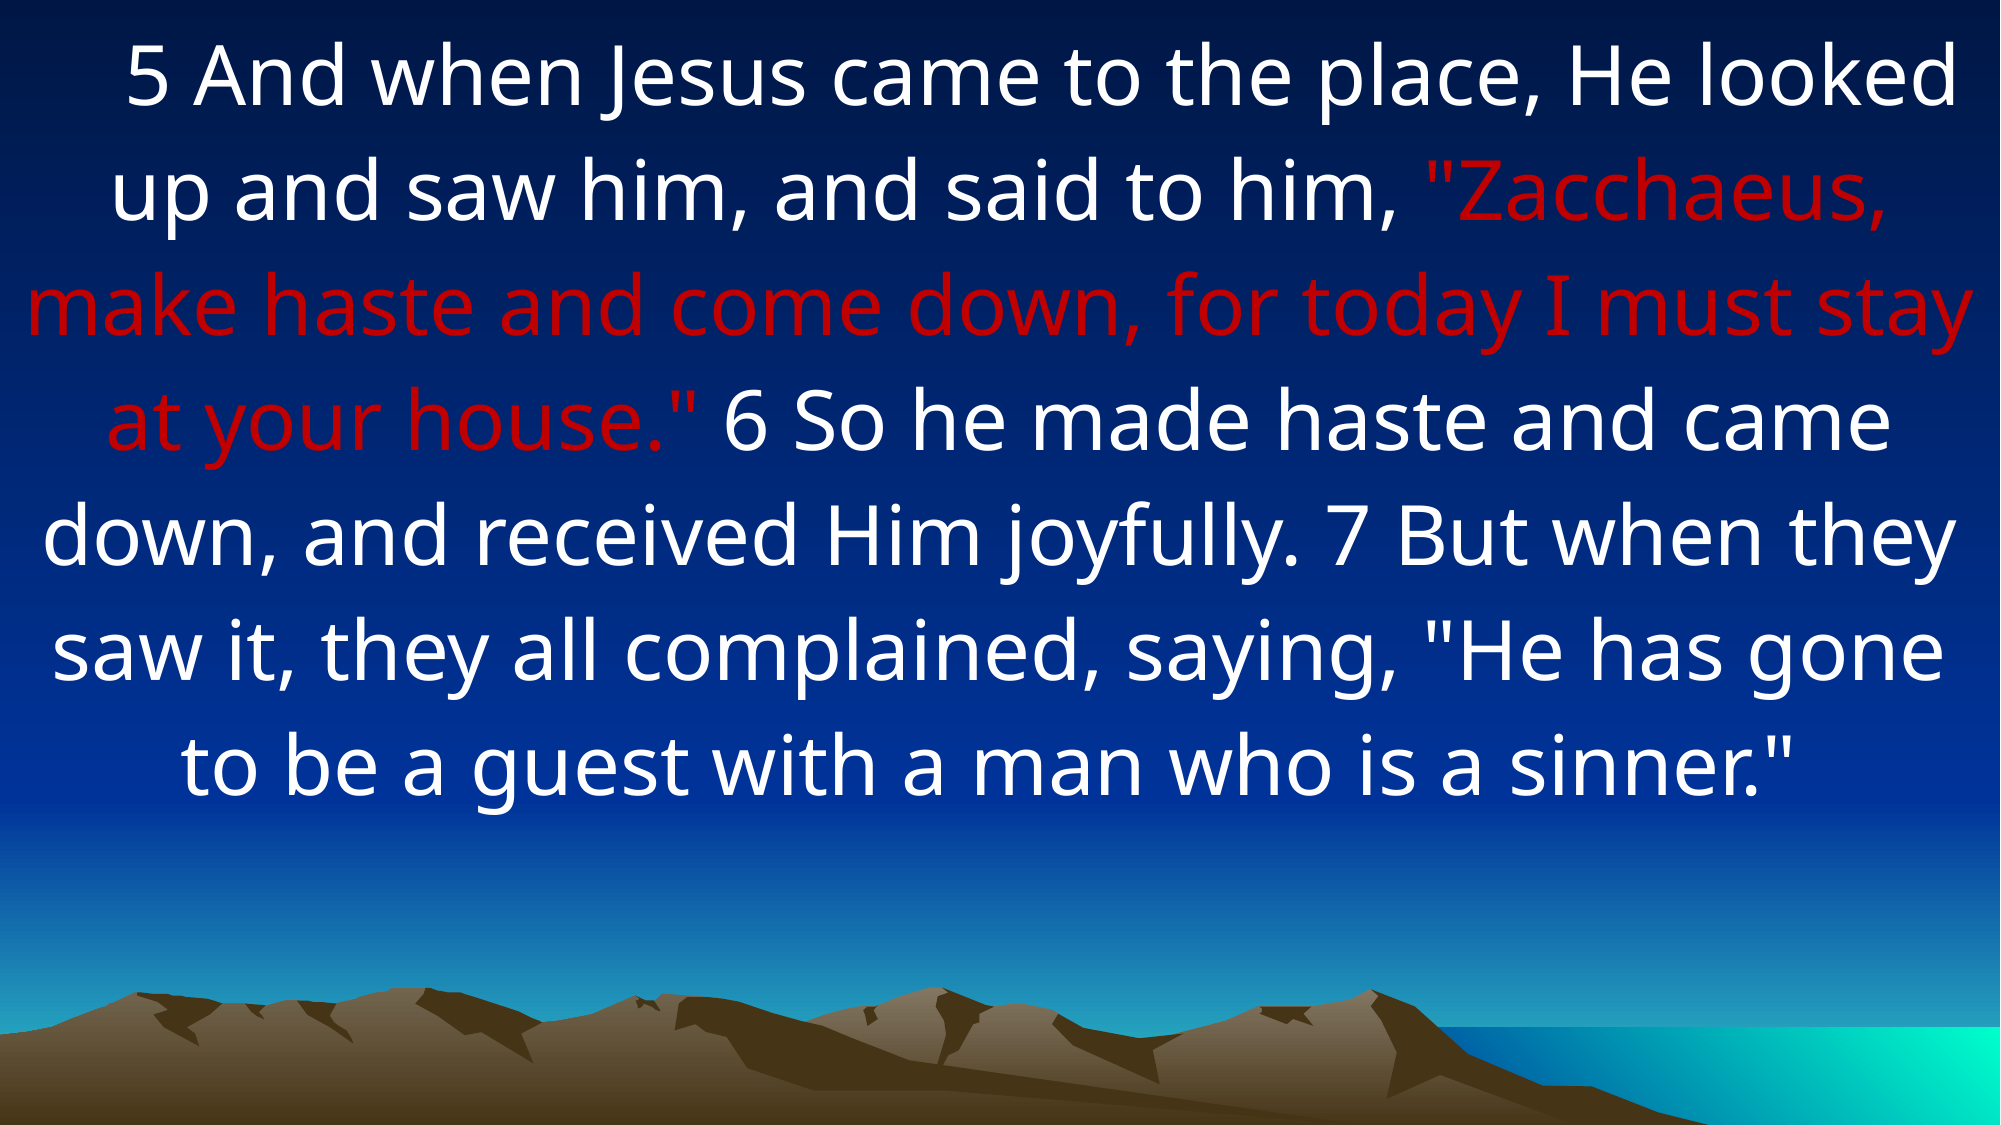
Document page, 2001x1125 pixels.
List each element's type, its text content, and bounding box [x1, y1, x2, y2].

text_box 5 And when Jesus came to the place, He looked up and saw him, and said to him, "Zacchaeus, make haste and come down, for today I must stay at your house." 6 So he made haste and came down, and received Him joyfully. 7 But when they saw it, they all complained, saying, "He has gone to be a guest with a man who is a sinner." [0, 0, 2000, 988]
